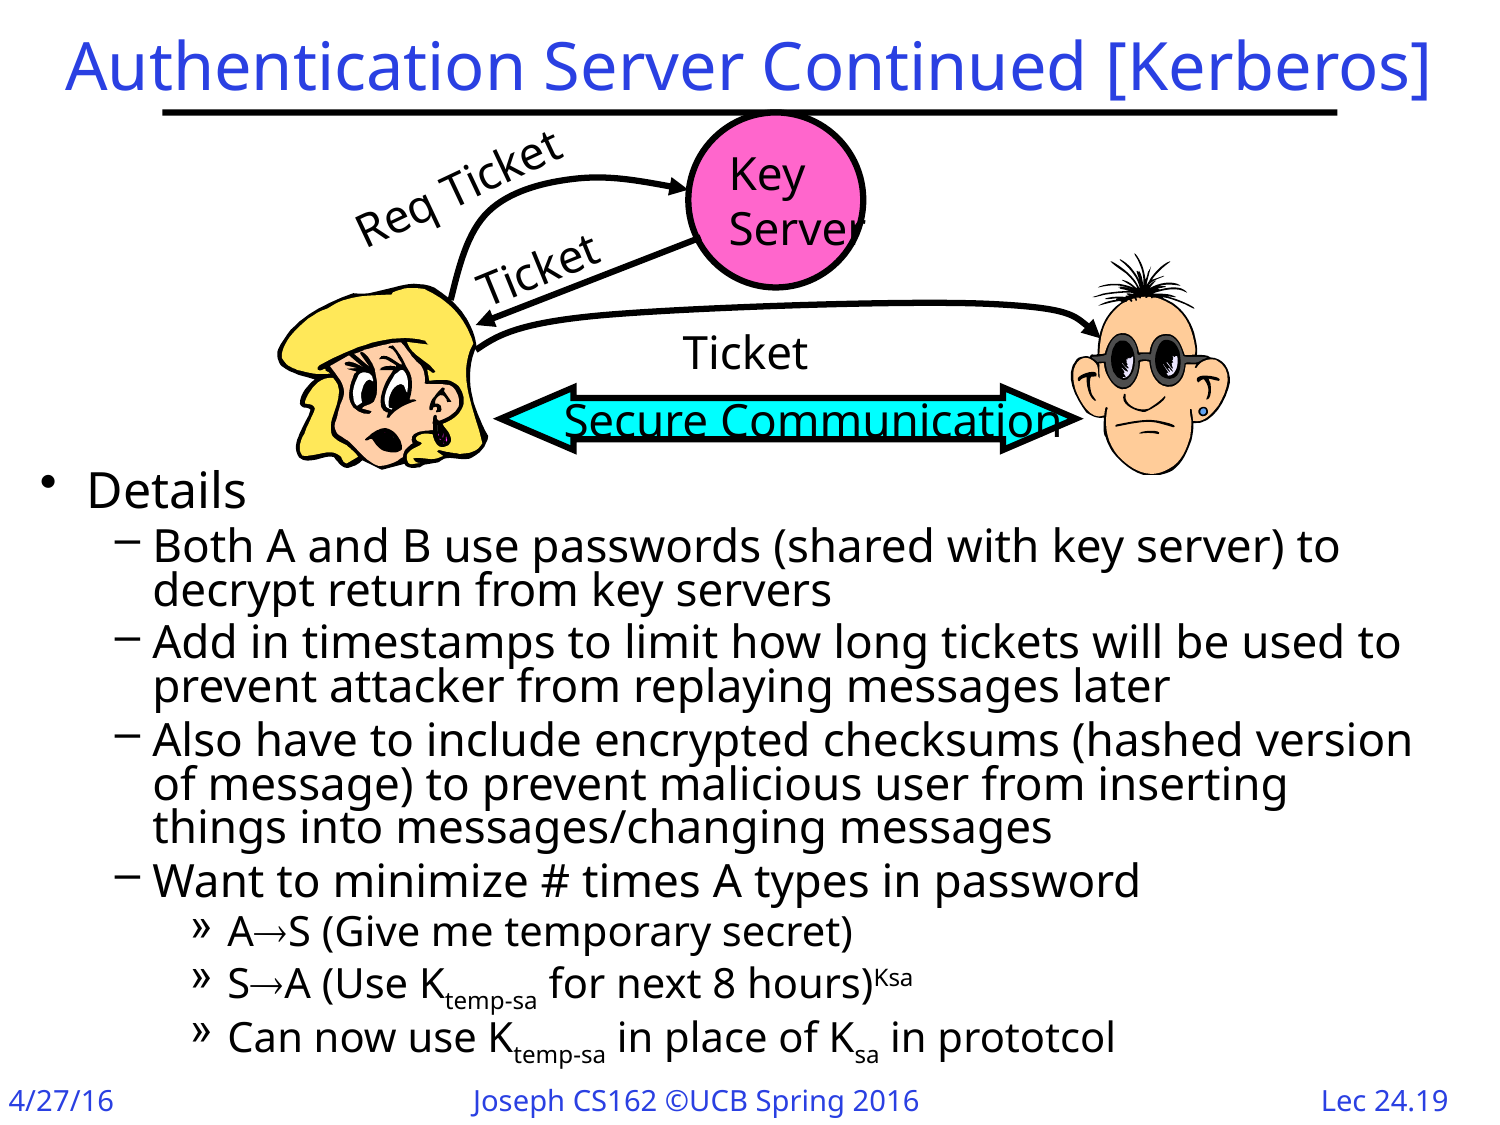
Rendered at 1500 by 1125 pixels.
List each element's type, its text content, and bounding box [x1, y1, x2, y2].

title Authentication Server Continued [Kerberos] [24, 24, 1475, 113]
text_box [275, 112, 1238, 476]
list Details Both A and B use passwords (shared with key server) to decrypt return from key servers Add in timestamps to limit how long tickets will be used to prevent attacker from replaying messages later Also have to include encrypted checksums (hashed version of message) to prevent malicious user from inserting things into messages/changing messages Want to minimize # times A types in password AS (Give me temporary secret) SA (Use Ktemp-sa for next 8 hours)Ksa Can now use Ktemp-sa in place of Ksa in prototcol [24, 462, 1450, 1075]
